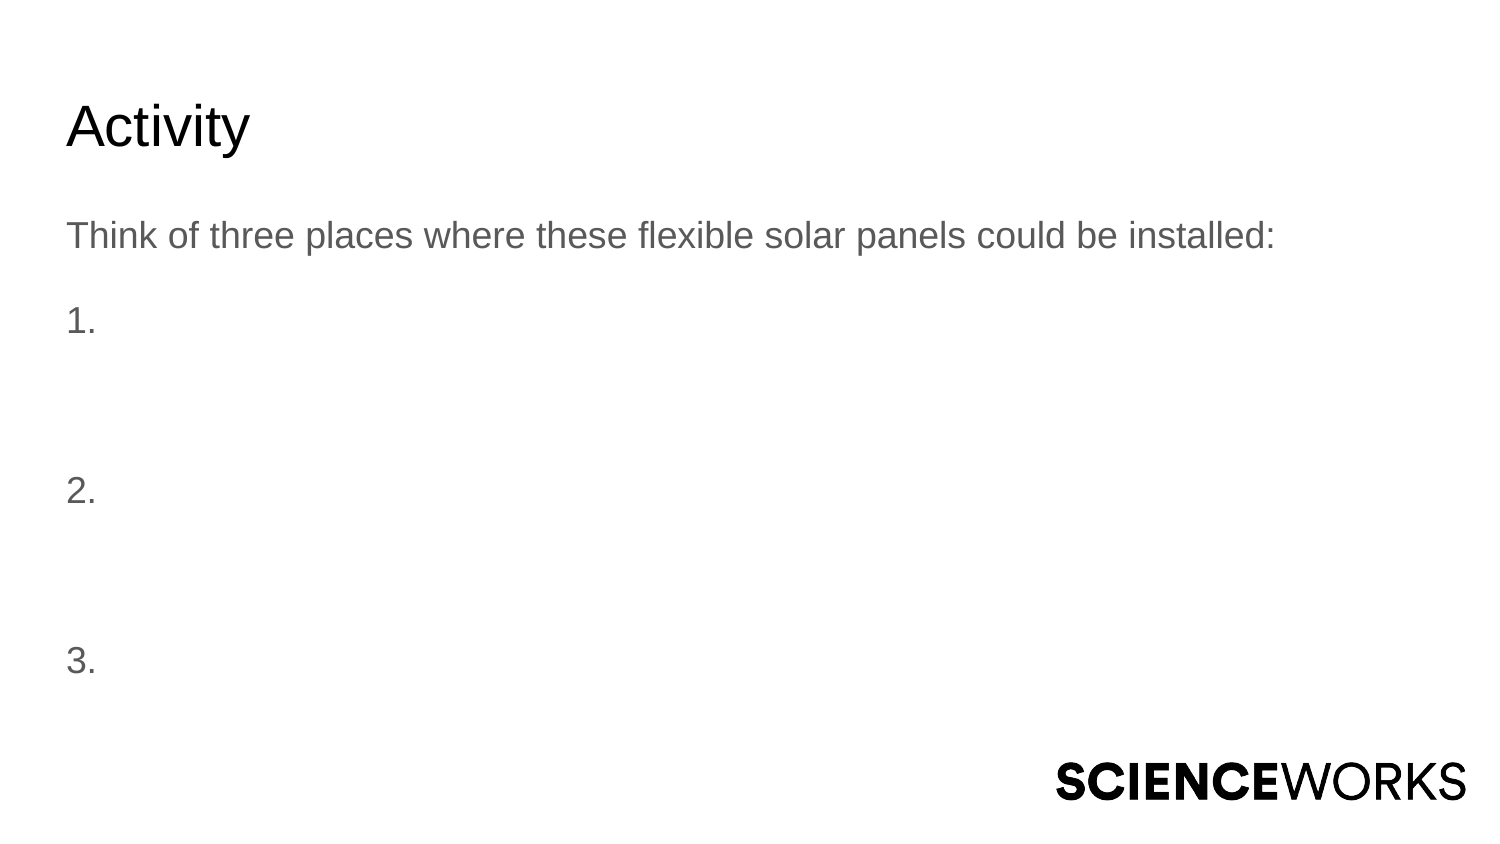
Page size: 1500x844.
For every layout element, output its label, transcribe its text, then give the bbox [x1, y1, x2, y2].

picture [1054, 713, 1476, 804]
title Activity [51, 72, 1449, 167]
list Think of three places where these flexible solar panels could be installed: 1. 2. 3. [51, 189, 1449, 750]
